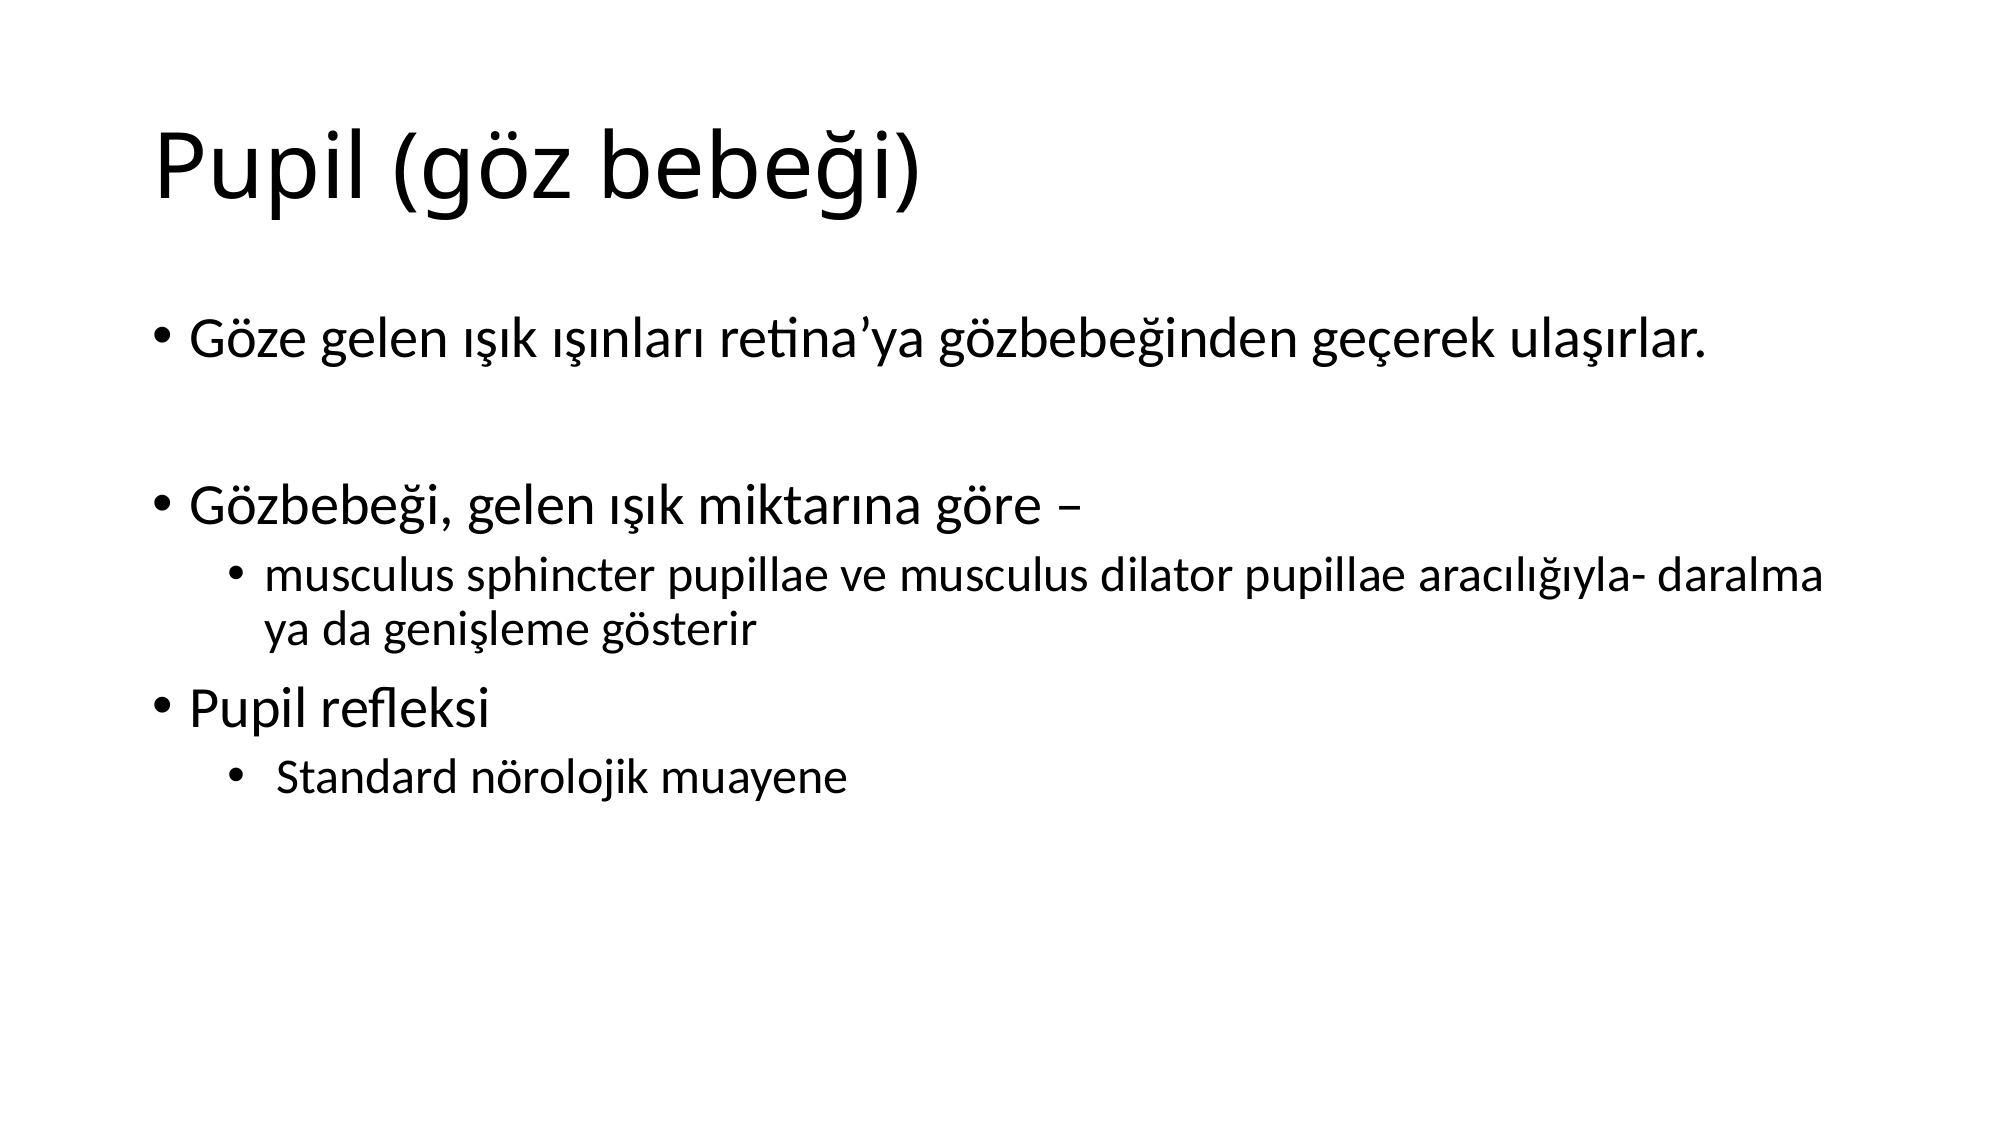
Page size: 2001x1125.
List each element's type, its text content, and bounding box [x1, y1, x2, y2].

title Pupil (göz bebeği) [137, 59, 1863, 278]
list Göze gelen ışık ışınları retina’ya gözbebeğinden geçerek ulaşırlar. Gözbebeği, gelen ışık miktarına göre – musculus sphincter pupillae ve musculus dilator pupillae aracılığıyla- daralma ya da genişleme gösterir Pupil refleksi Standard nörolojik muayene [137, 299, 1863, 1014]
